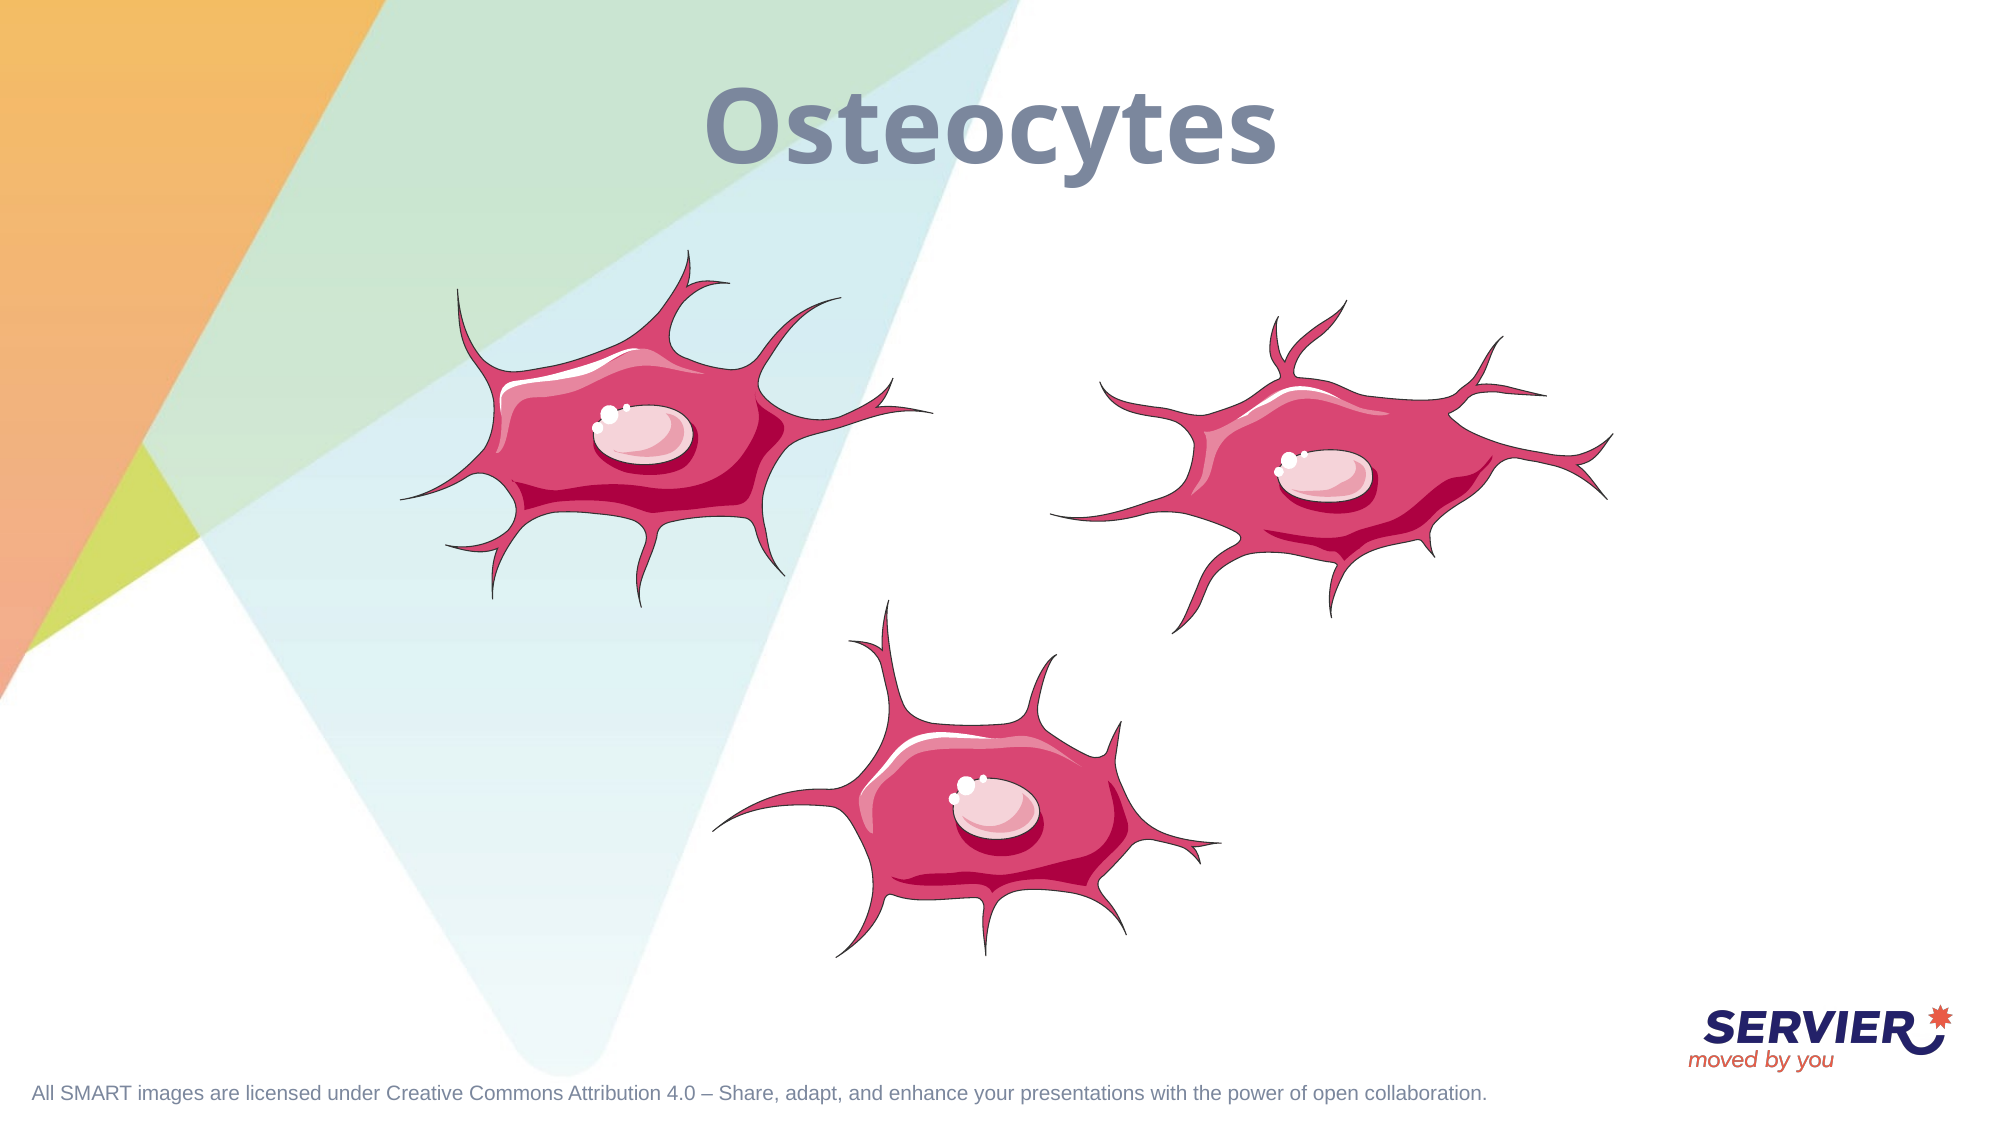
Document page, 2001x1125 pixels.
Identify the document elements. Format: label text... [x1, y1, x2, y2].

title Osteocytes [55, 12, 1927, 232]
picture [0, 0, 2001, 1125]
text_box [399, 249, 934, 608]
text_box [712, 599, 1222, 958]
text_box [1049, 299, 1614, 635]
